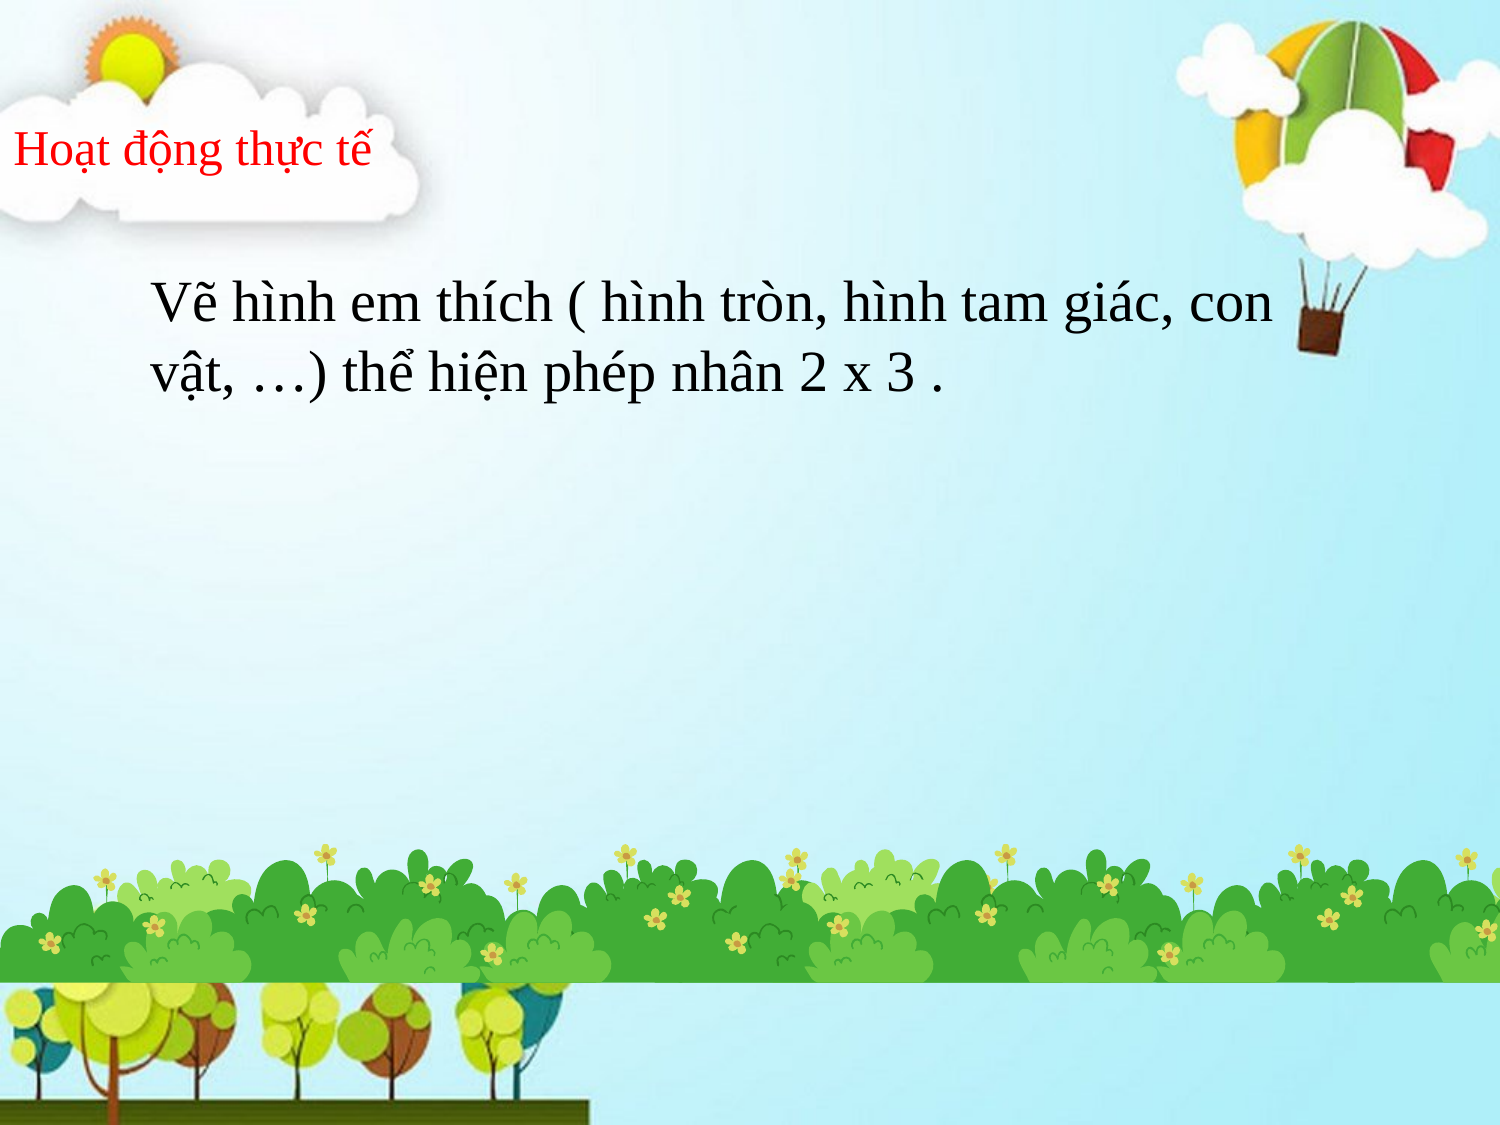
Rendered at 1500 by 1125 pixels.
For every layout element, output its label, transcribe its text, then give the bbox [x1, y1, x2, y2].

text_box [0, 843, 1500, 983]
text_box Vẽ hình em thích ( hình tròn, hình tam giác, con vật, …) thể hiện phép nhân 2 x 3 . [135, 255, 1294, 410]
picture [0, 983, 1500, 1125]
text_box Hoạt động thực tế [0, 108, 477, 183]
picture [0, 0, 1500, 843]
